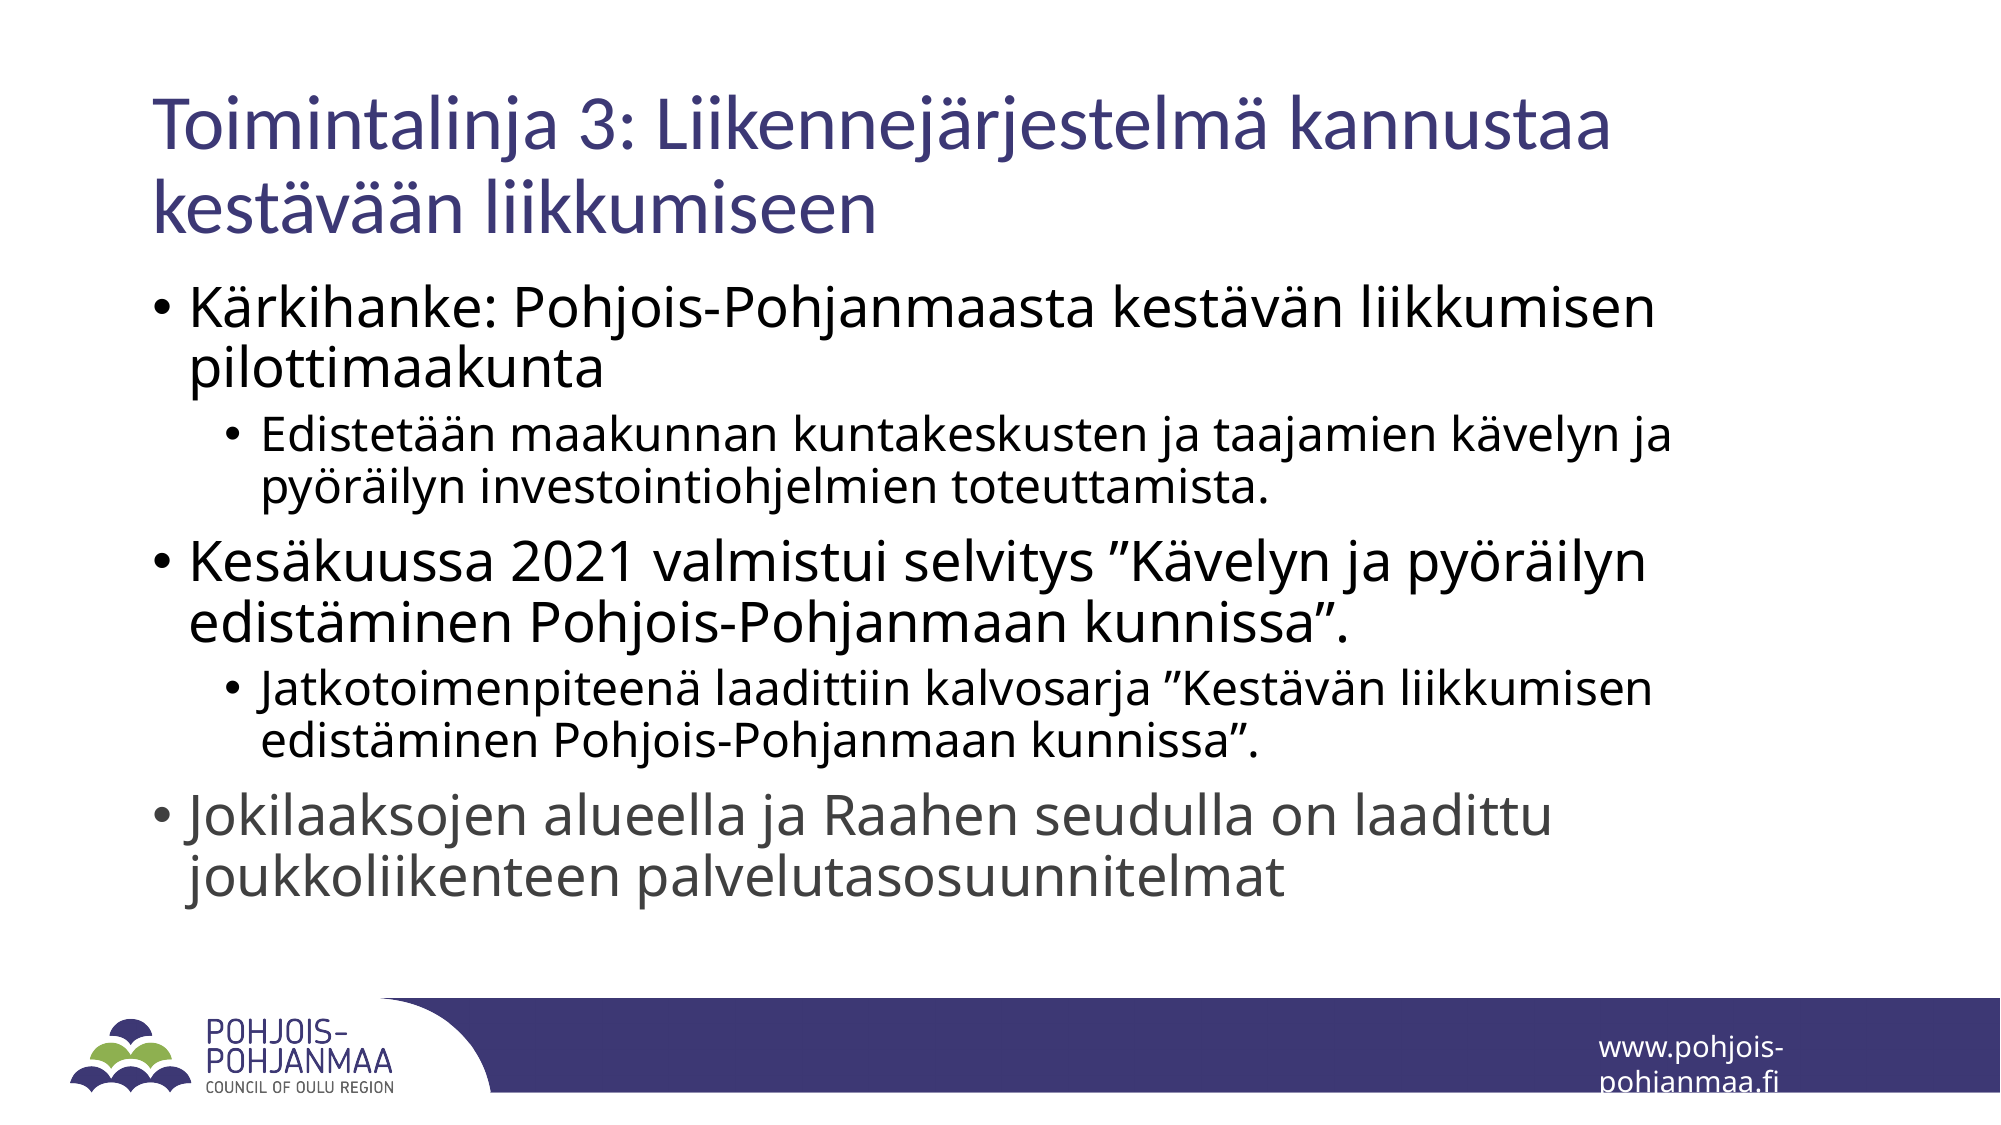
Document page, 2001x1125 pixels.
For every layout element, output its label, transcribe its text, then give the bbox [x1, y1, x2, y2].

picture [70, 998, 2000, 1101]
title Toimintalinja 3: Liikennejärjestelmä kannustaa kestävään liikkumiseen [137, 73, 1863, 259]
list Kärkihanke: Pohjois-Pohjanmaasta kestävän liikkumisen pilottimaakunta Edistetään maakunnan kuntakeskusten ja taajamien kävelyn ja pyöräilyn investointiohjelmien toteuttamista. Kesäkuussa 2021 valmistui selvitys ”Kävelyn ja pyöräilyn edistäminen Pohjois-Pohjanmaan kunnissa”. Jatkotoimenpiteenä laadittiin kalvosarja ”Kestävän liikkumisen edistäminen Pohjois-Pohjanmaan kunnissa”. Jokilaaksojen alueella ja Raahen seudulla on laadittu joukkoliikenteen palvelutasosuunnitelmat [137, 271, 1863, 917]
